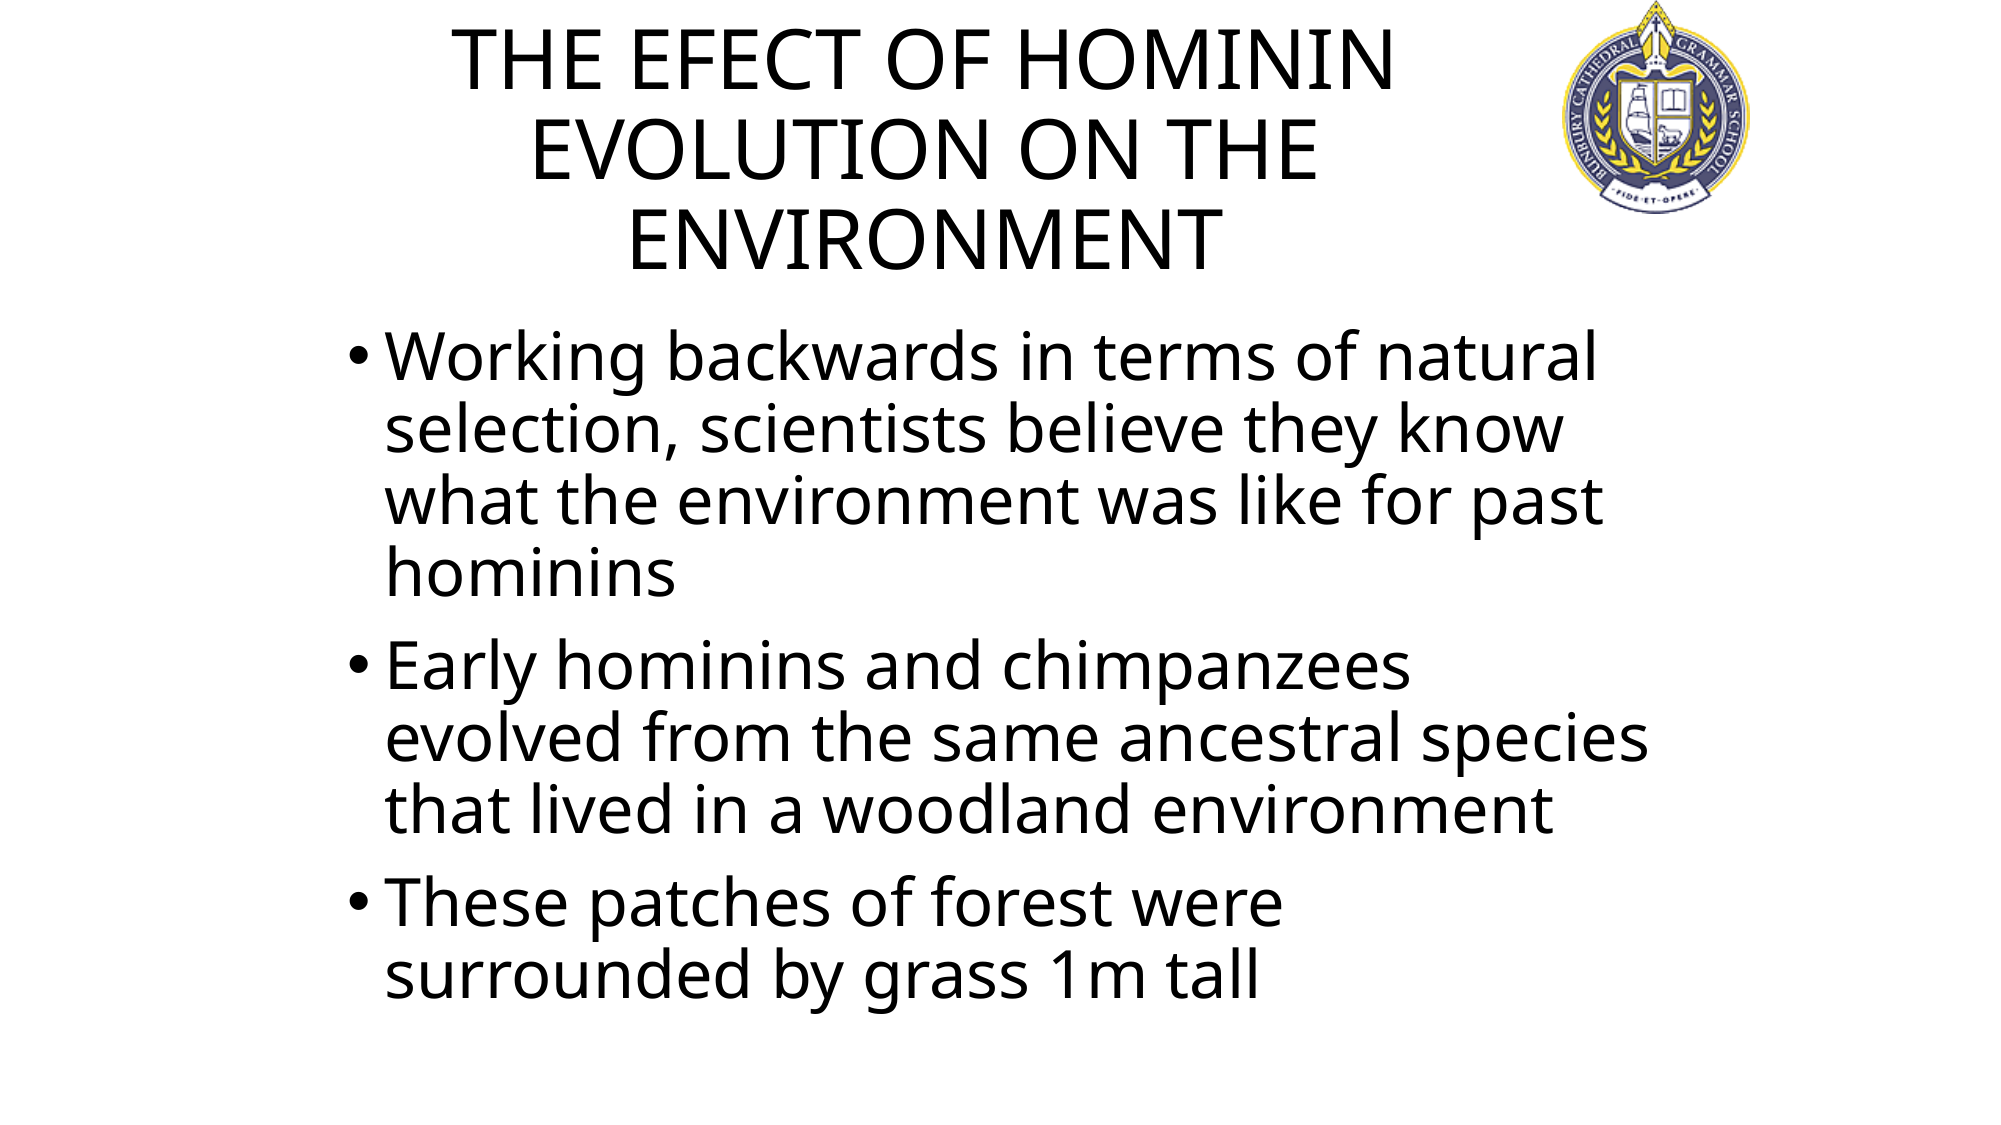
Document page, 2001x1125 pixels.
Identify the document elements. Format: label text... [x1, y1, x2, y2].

list Working backwards in terms of natural selection, scientists believe they know what the environment was like for past hominins Early hominins and chimpanzees evolved from the same ancestral species that lived in a woodland environment These patches of forest were surrounded by grass 1m tall [332, 314, 1675, 1043]
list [1562, 0, 1750, 215]
title THE EFECT OF HOMININ EVOLUTION ON THE ENVIRONMENT [249, 58, 1600, 247]
